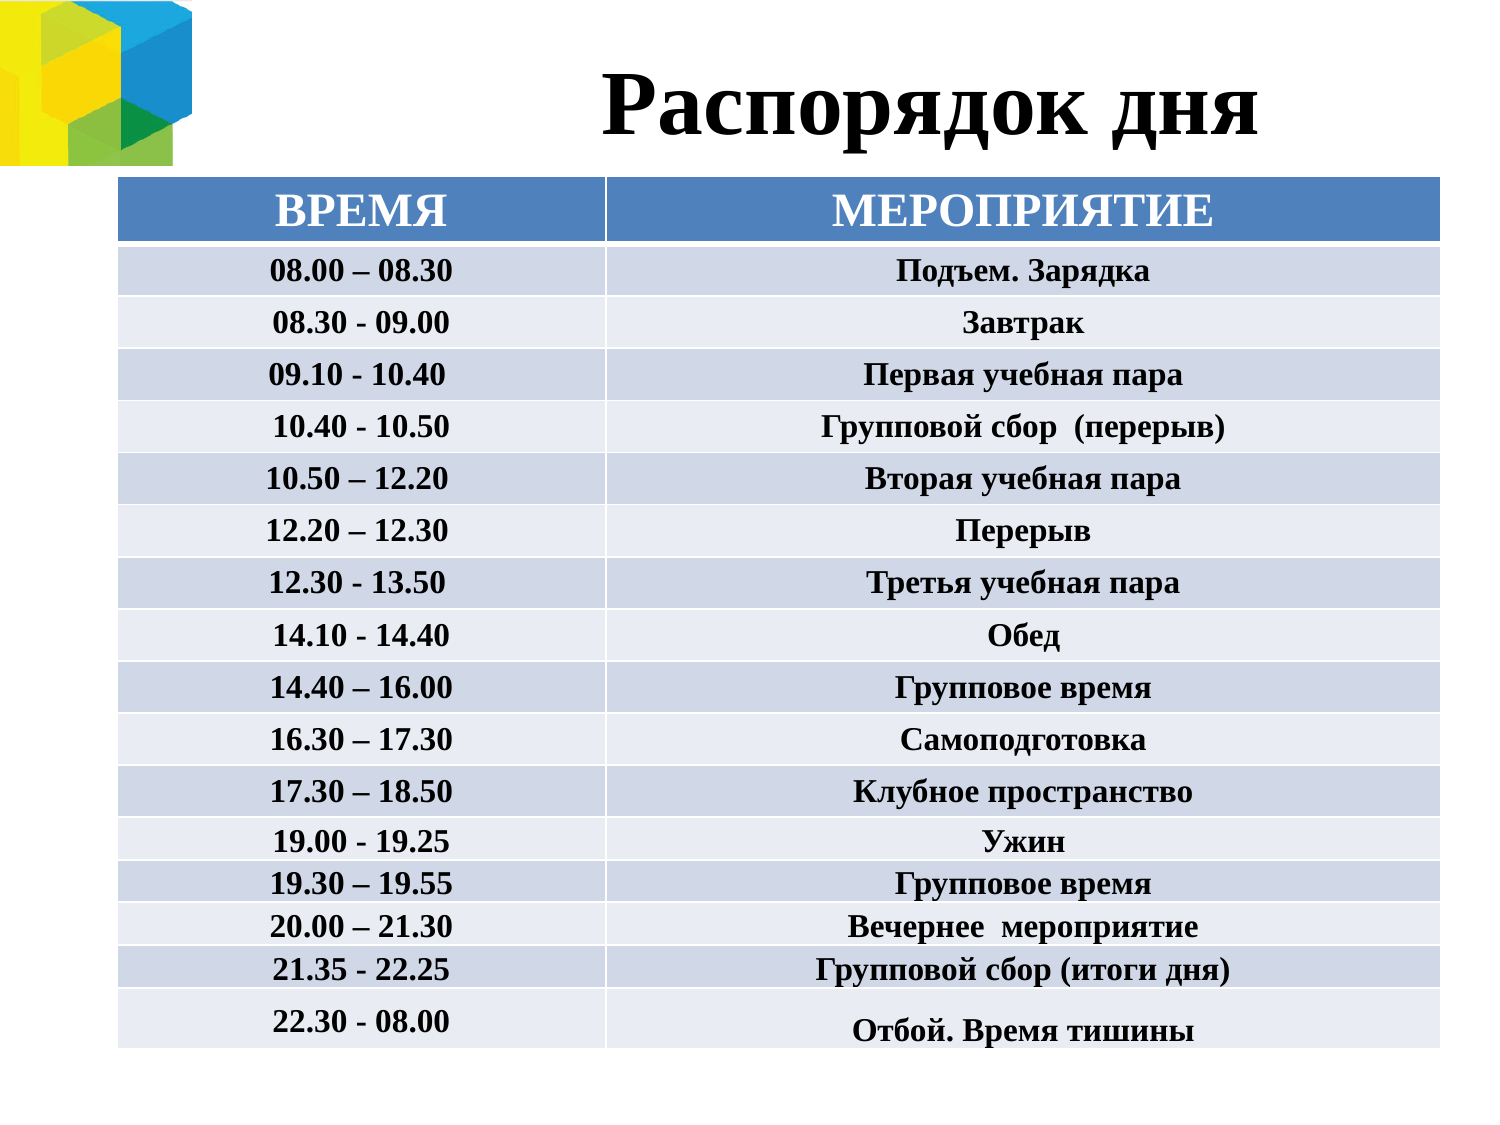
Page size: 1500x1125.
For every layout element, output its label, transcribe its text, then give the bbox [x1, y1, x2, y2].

table_cell 08.00 – 08.30 [118, 247, 605, 295]
table_cell Ужин [607, 818, 1440, 859]
table_cell Третья учебная пара [607, 558, 1440, 608]
table_header ВРЕМЯ [118, 177, 605, 241]
picture [0, 0, 192, 166]
table_cell 08.30 - 09.00 [118, 297, 605, 347]
table_cell Групповое время [607, 662, 1440, 712]
table_cell Отбой. Время тишины [607, 989, 1440, 1048]
table_cell 12.20 – 12.30 [118, 505, 605, 556]
table_cell 17.30 – 18.50 [118, 766, 605, 816]
table_cell 20.00 – 21.30 [118, 903, 605, 944]
table_cell Первая учебная пара [607, 349, 1440, 400]
table_cell 19.30 – 19.55 [118, 861, 605, 901]
table_cell Групповой сбор (перерыв) [607, 401, 1440, 452]
table_cell Обед [607, 610, 1440, 660]
table_cell Клубное пространство [607, 766, 1440, 816]
table_cell Вторая учебная пара [607, 453, 1440, 504]
table_cell 10.40 - 10.50 [118, 401, 605, 452]
table_cell 16.30 – 17.30 [118, 714, 605, 764]
table_cell Завтрак [607, 297, 1440, 347]
table_cell 19.00 - 19.25 [118, 818, 605, 859]
table_cell Групповой сбор (итоги дня) [607, 946, 1440, 987]
text_box Распорядок дня [410, 35, 1454, 153]
table_cell Самоподготовка [607, 714, 1440, 764]
table_cell 14.10 - 14.40 [118, 610, 605, 660]
table_cell Групповое время [607, 861, 1440, 901]
table_cell 14.40 – 16.00 [118, 662, 605, 712]
table_cell Подъем. Зарядка [607, 247, 1440, 295]
table_cell Вечернее мероприятие [607, 903, 1440, 944]
table_cell 22.30 - 08.00 [118, 989, 605, 1048]
table_cell Перерыв [607, 505, 1440, 556]
table_cell 12.30 - 13.50 [118, 558, 605, 608]
table_cell 10.50 – 12.20 [118, 453, 605, 504]
table_cell 21.35 - 22.25 [118, 946, 605, 987]
table_header МЕРОПРИЯТИЕ [607, 177, 1440, 241]
table_cell 09.10 - 10.40 [118, 349, 605, 400]
